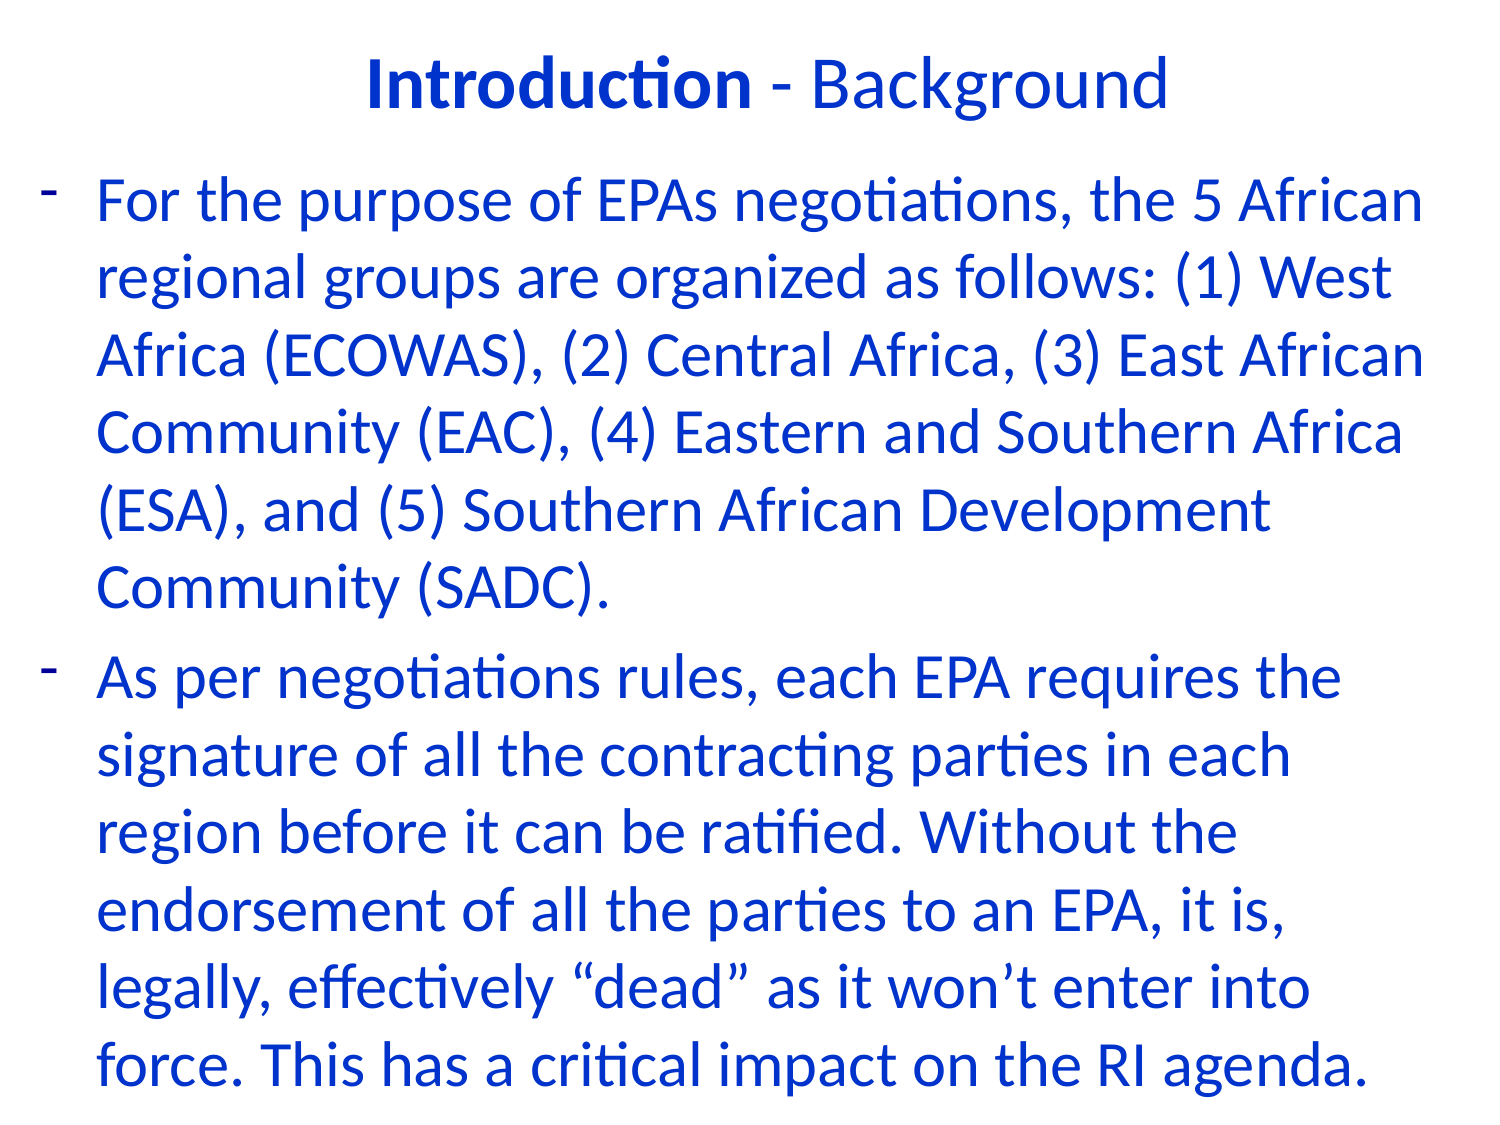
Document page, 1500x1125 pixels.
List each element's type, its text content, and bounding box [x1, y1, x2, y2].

list For the purpose of EPAs negotiations, the 5 African regional groups are organized as follows: (1) West Africa (ECOWAS), (2) Central Africa, (3) East African Community (EAC), (4) Eastern and Southern Africa (ESA), and (5) Southern African Development Community (SADC). As per negotiations rules, each EPA requires the signature of all the contracting parties in each region before it can be ratified. Without the endorsement of all the parties to an EPA, it is, legally, effectively “dead” as it won’t enter into force. This has a critical impact on the RI agenda. [24, 149, 1483, 1106]
title Introduction - Background [87, 19, 1450, 138]
